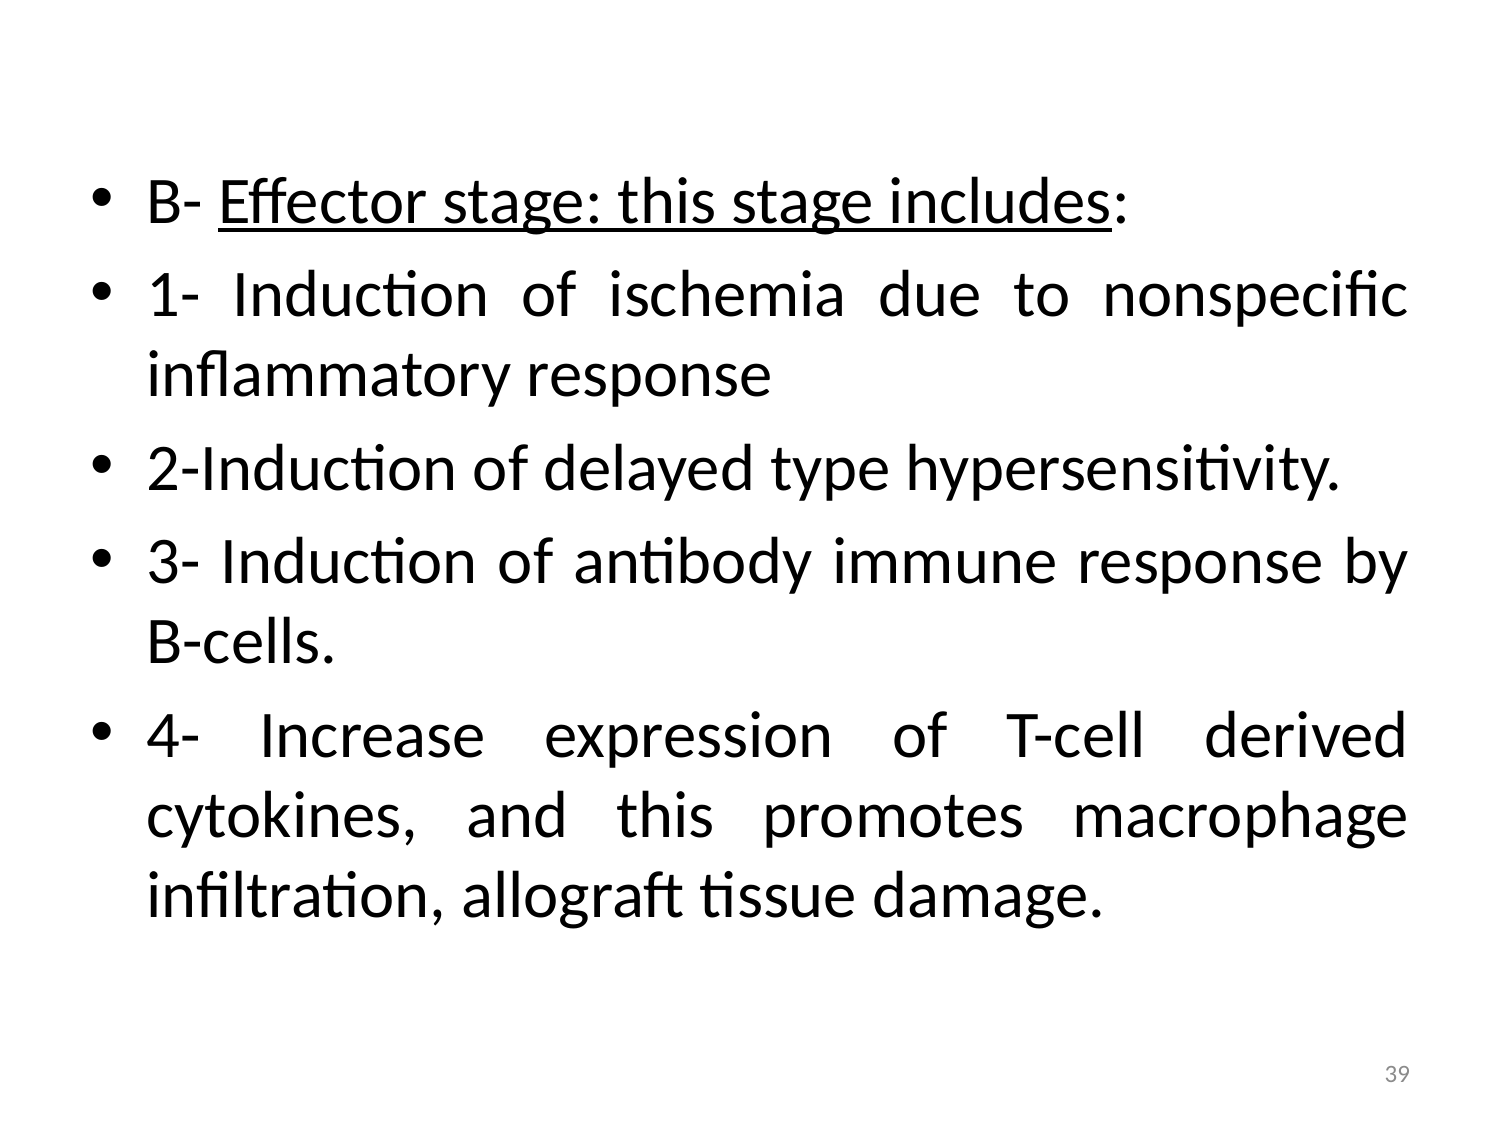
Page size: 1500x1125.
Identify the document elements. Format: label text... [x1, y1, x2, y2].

list B- Effector stage: this stage includes: 1- Induction of ischemia due to nonspecific inflammatory response 2-Induction of delayed type hypersensitivity. 3- Induction of antibody immune response by B-cells. 4- Increase expression of T-cell derived cytokines, and this promotes macrophage infiltration, allograft tissue damage. [75, 149, 1425, 1005]
slide_number 39 [1074, 1042, 1425, 1103]
